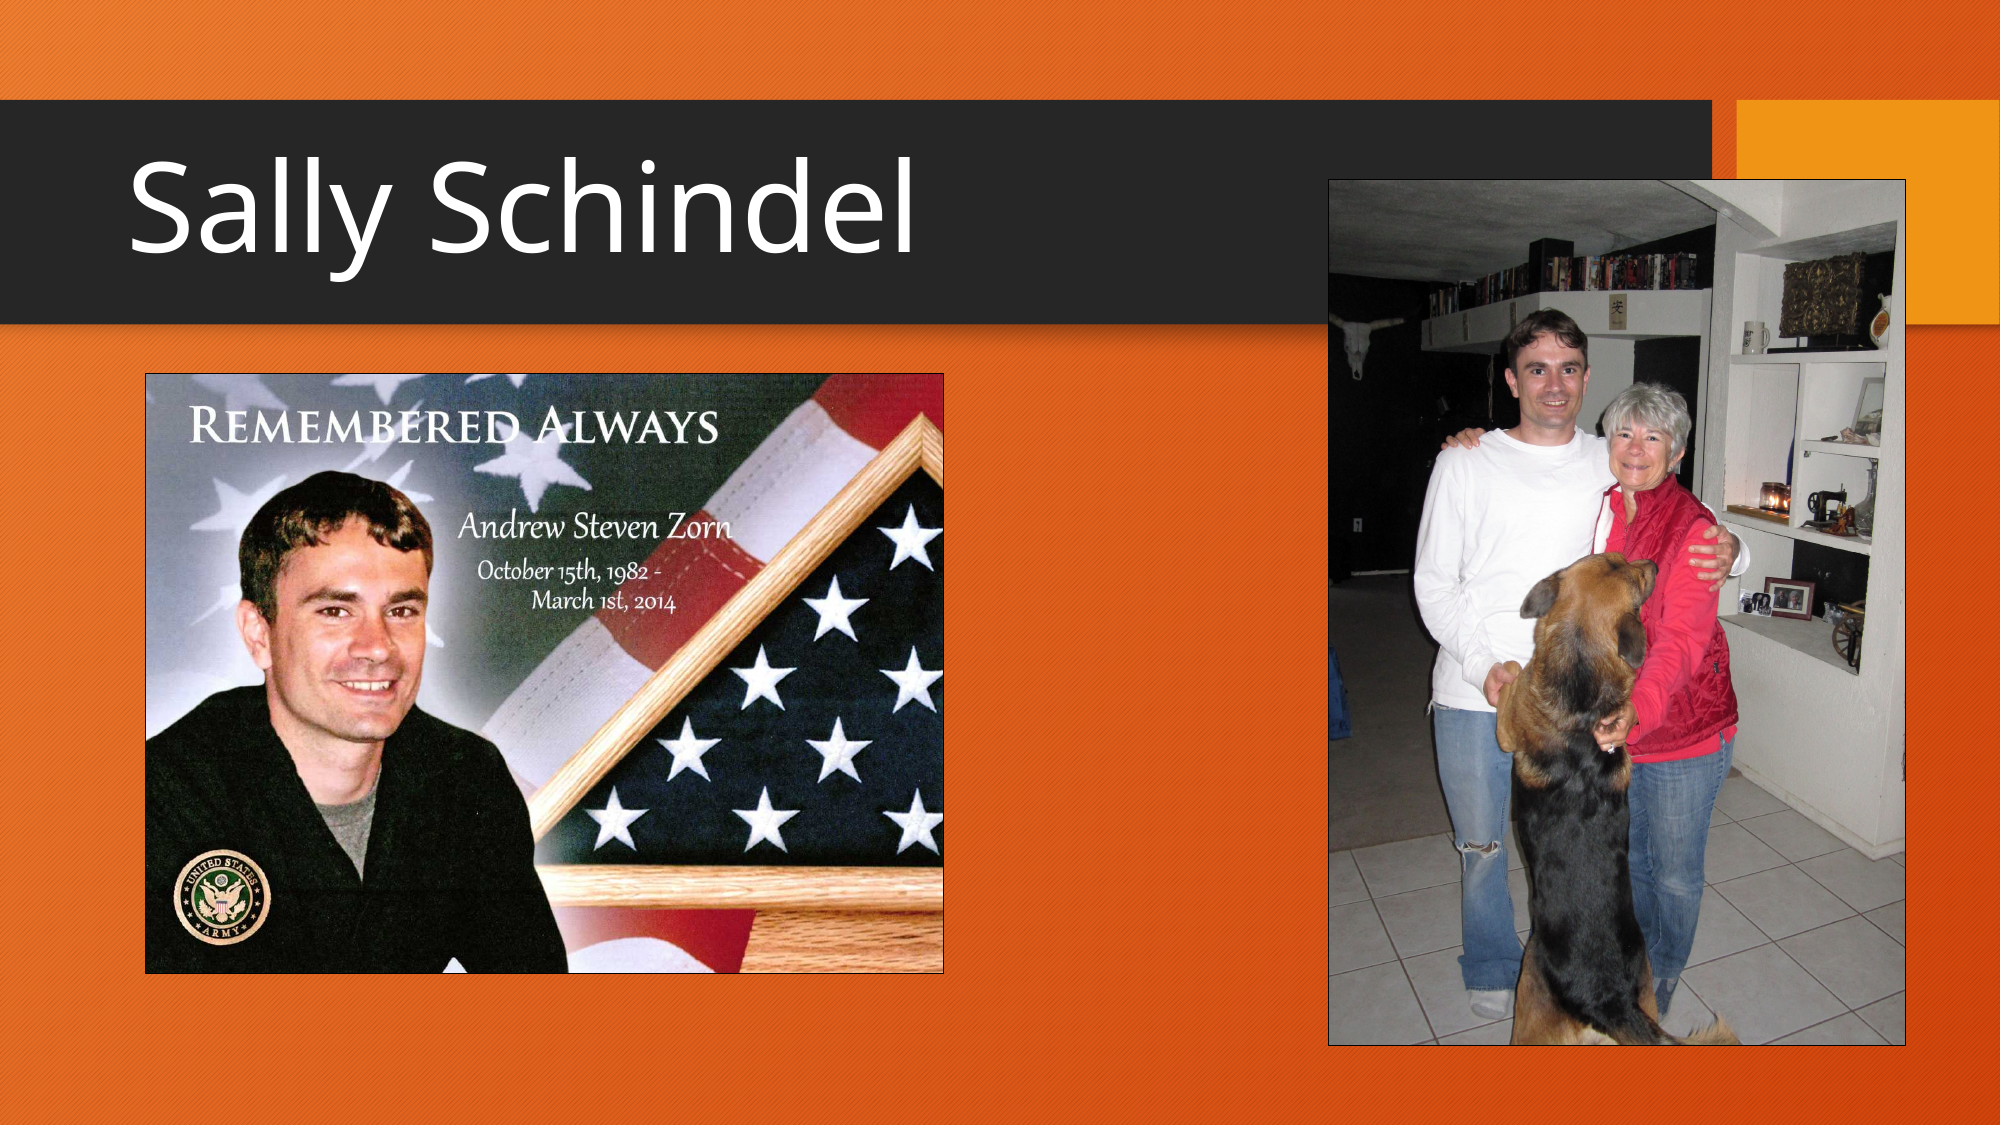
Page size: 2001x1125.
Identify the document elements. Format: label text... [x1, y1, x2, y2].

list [145, 372, 943, 974]
picture [0, 179, 2000, 1046]
title Sally Schindel [111, 123, 1689, 301]
